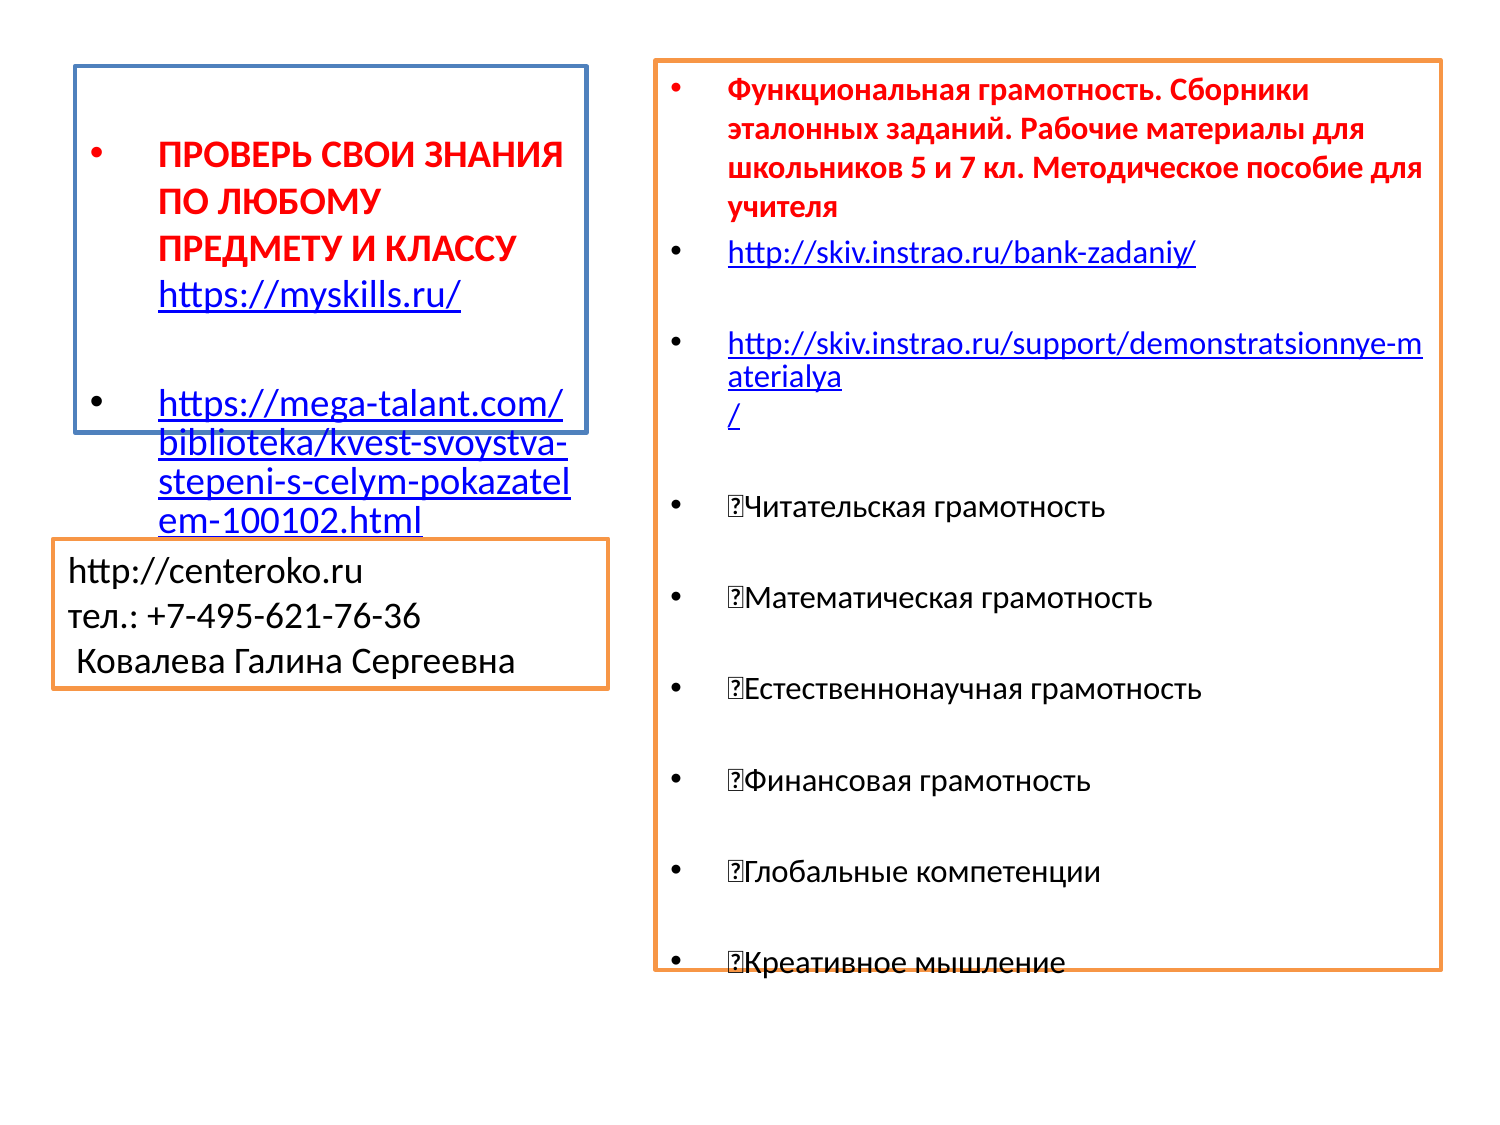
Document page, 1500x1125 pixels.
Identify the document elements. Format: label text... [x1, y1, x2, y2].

text_box http://centeroko.ru тел.: +7-495-621-76-36 Ковалева Галина Сергеевна [51, 537, 610, 691]
list ПРОВЕРЬ СВОИ ЗНАНИЯ ПО ЛЮБОМУ ПРЕДМЕТУ И КЛАССУ https://myskills.ru/ https://mega-talant.com/biblioteka/kvest-svoystva-stepeni-s-celym-pokazatelem-100102.html [73, 64, 589, 435]
list Функциональная грамотность. Сборники эталонных заданий. Рабочие материалы для школьников 5 и 7 кл. Методическое пособие для учителя http://skiv.instrao.ru/bank-zadaniy/ http://skiv.instrao.ru/support/demonstratsionnye-materialya/ Читательская грамотность Математическая грамотность Естественнонаучная грамотность Финансовая грамотность Глобальные компетенции Креативное мышление [653, 58, 1443, 972]
title [75, 45, 1425, 233]
